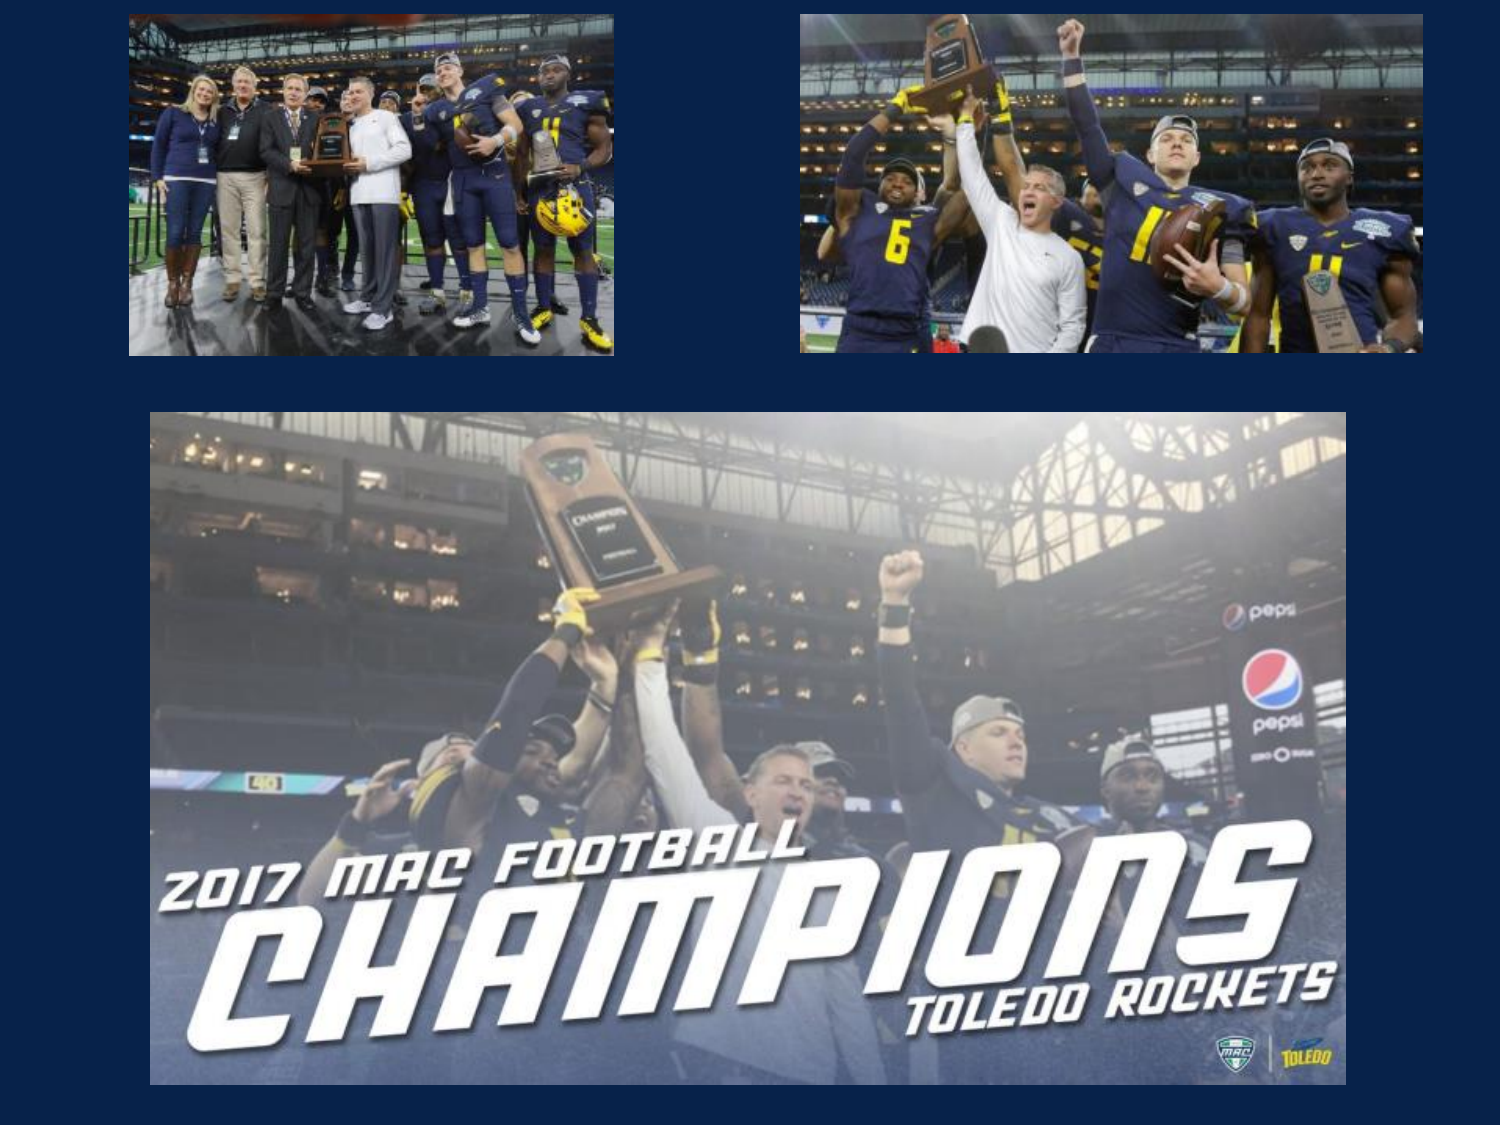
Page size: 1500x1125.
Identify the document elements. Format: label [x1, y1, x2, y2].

picture [799, 14, 1423, 354]
picture [149, 412, 1346, 1086]
picture [129, 13, 615, 356]
